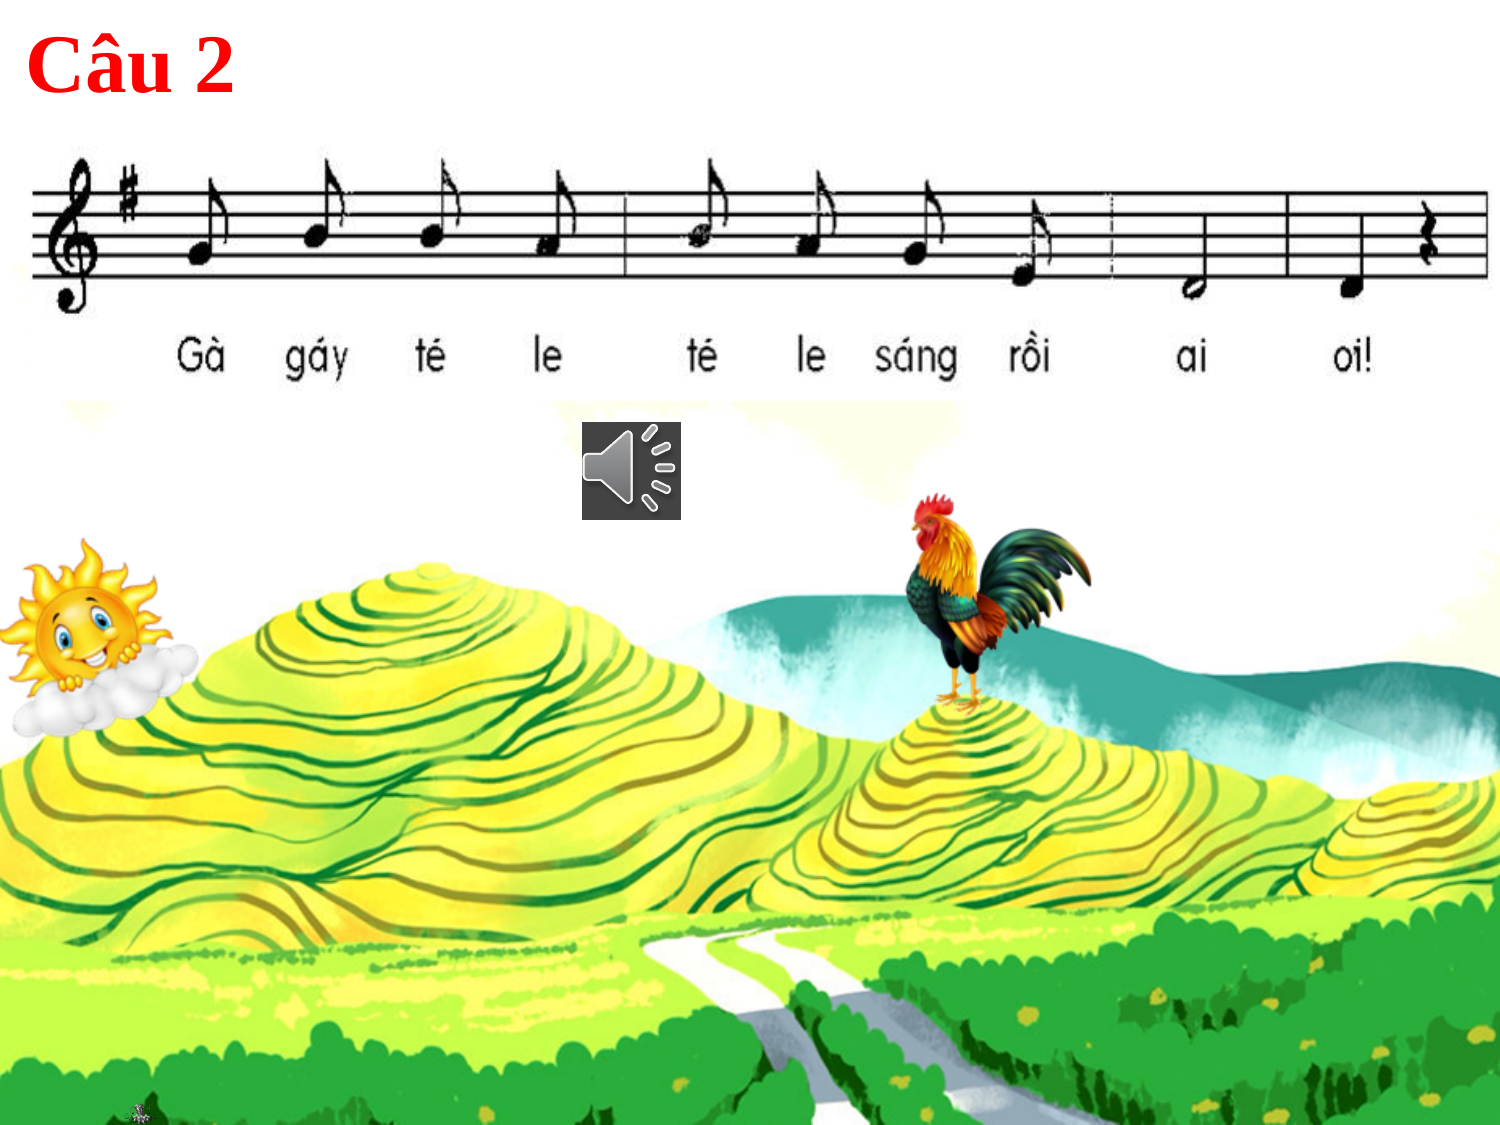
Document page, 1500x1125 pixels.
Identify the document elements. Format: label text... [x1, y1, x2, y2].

text_box Câu 2 [0, 0, 264, 119]
picture [0, 0, 1500, 1125]
